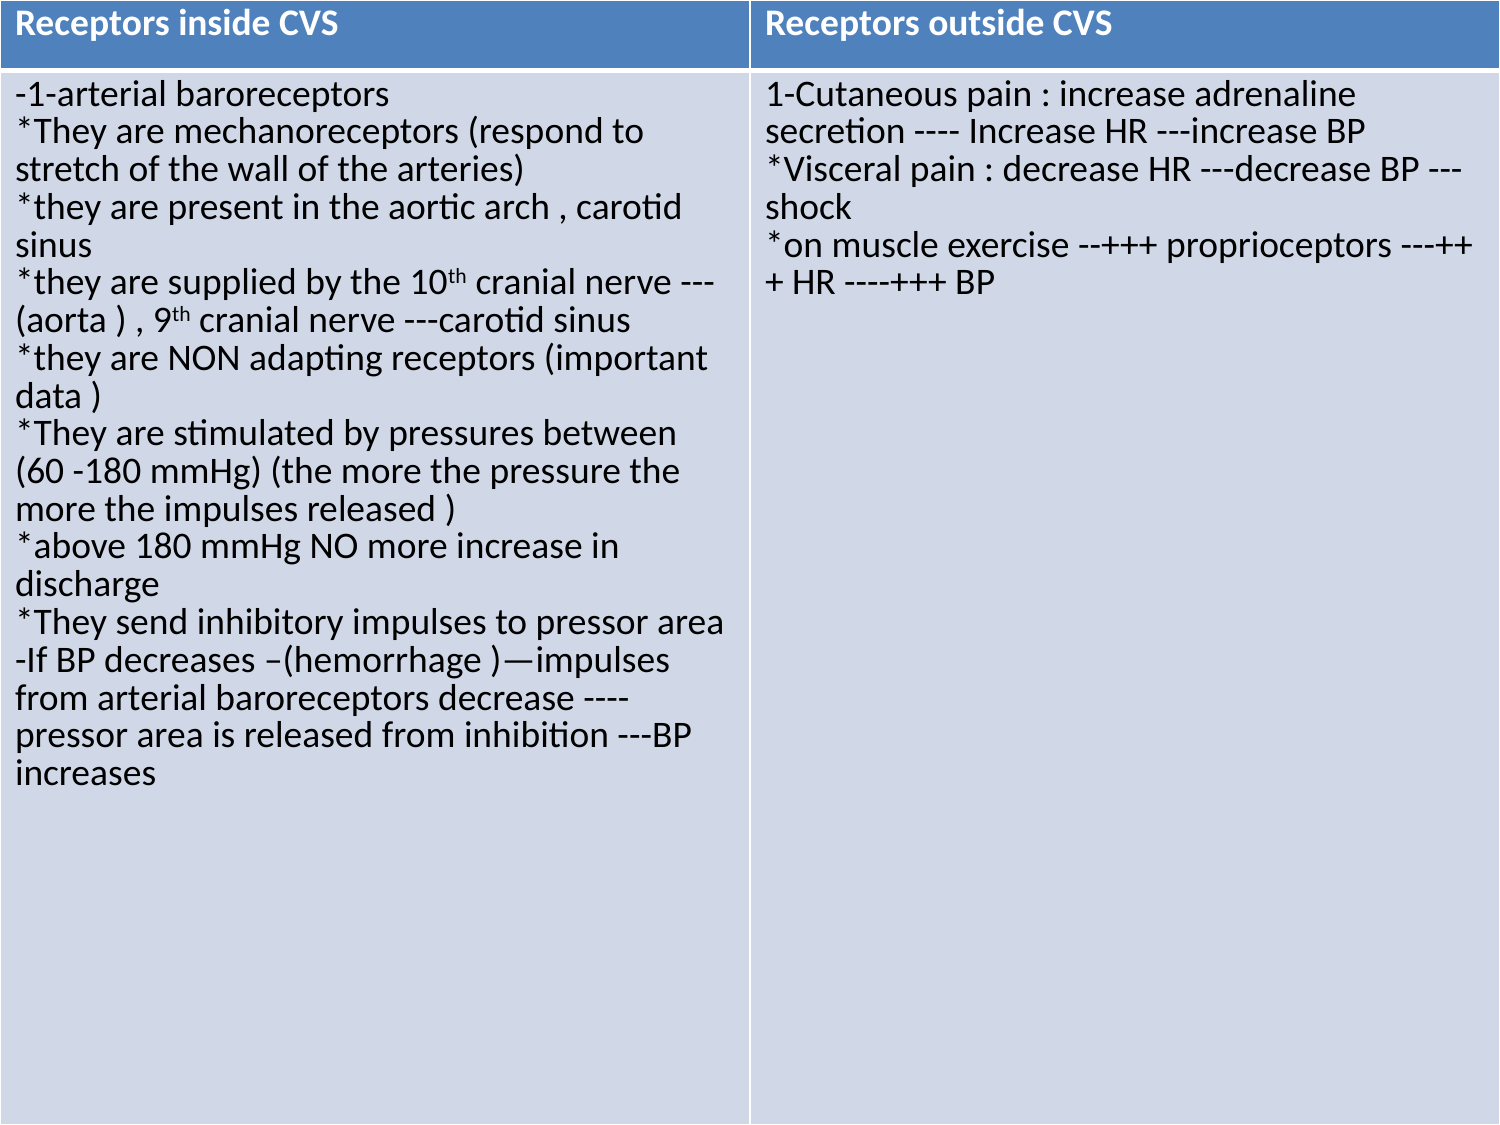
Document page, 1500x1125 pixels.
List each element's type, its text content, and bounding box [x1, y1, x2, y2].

table_cell 1-Cutaneous pain : increase adrenaline secretion ---- Increase HR ---increase BP *Visceral pain : decrease HR ---decrease BP ---shock *on muscle exercise --+++ proprioceptors ---+++ HR ----+++ BP [751, 73, 1499, 1124]
table_header Receptors inside CVS [1, 1, 749, 68]
table_header Receptors outside CVS [751, 1, 1499, 68]
table_cell -1-arterial baroreceptors *They are mechanoreceptors (respond to stretch of the wall of the arteries) *they are present in the aortic arch , carotid sinus *they are supplied by the 10th cranial nerve ---(aorta ) , 9th cranial nerve ---carotid sinus *they are NON adapting receptors (important data ) *They are stimulated by pressures between (60 -180 mmHg) (the more the pressure the more the impulses released ) *above 180 mmHg NO more increase in discharge *They send inhibitory impulses to pressor area -If BP decreases –(hemorrhage )—impulses from arterial baroreceptors decrease ----pressor area is released from inhibition ---BP increases [1, 73, 749, 1124]
